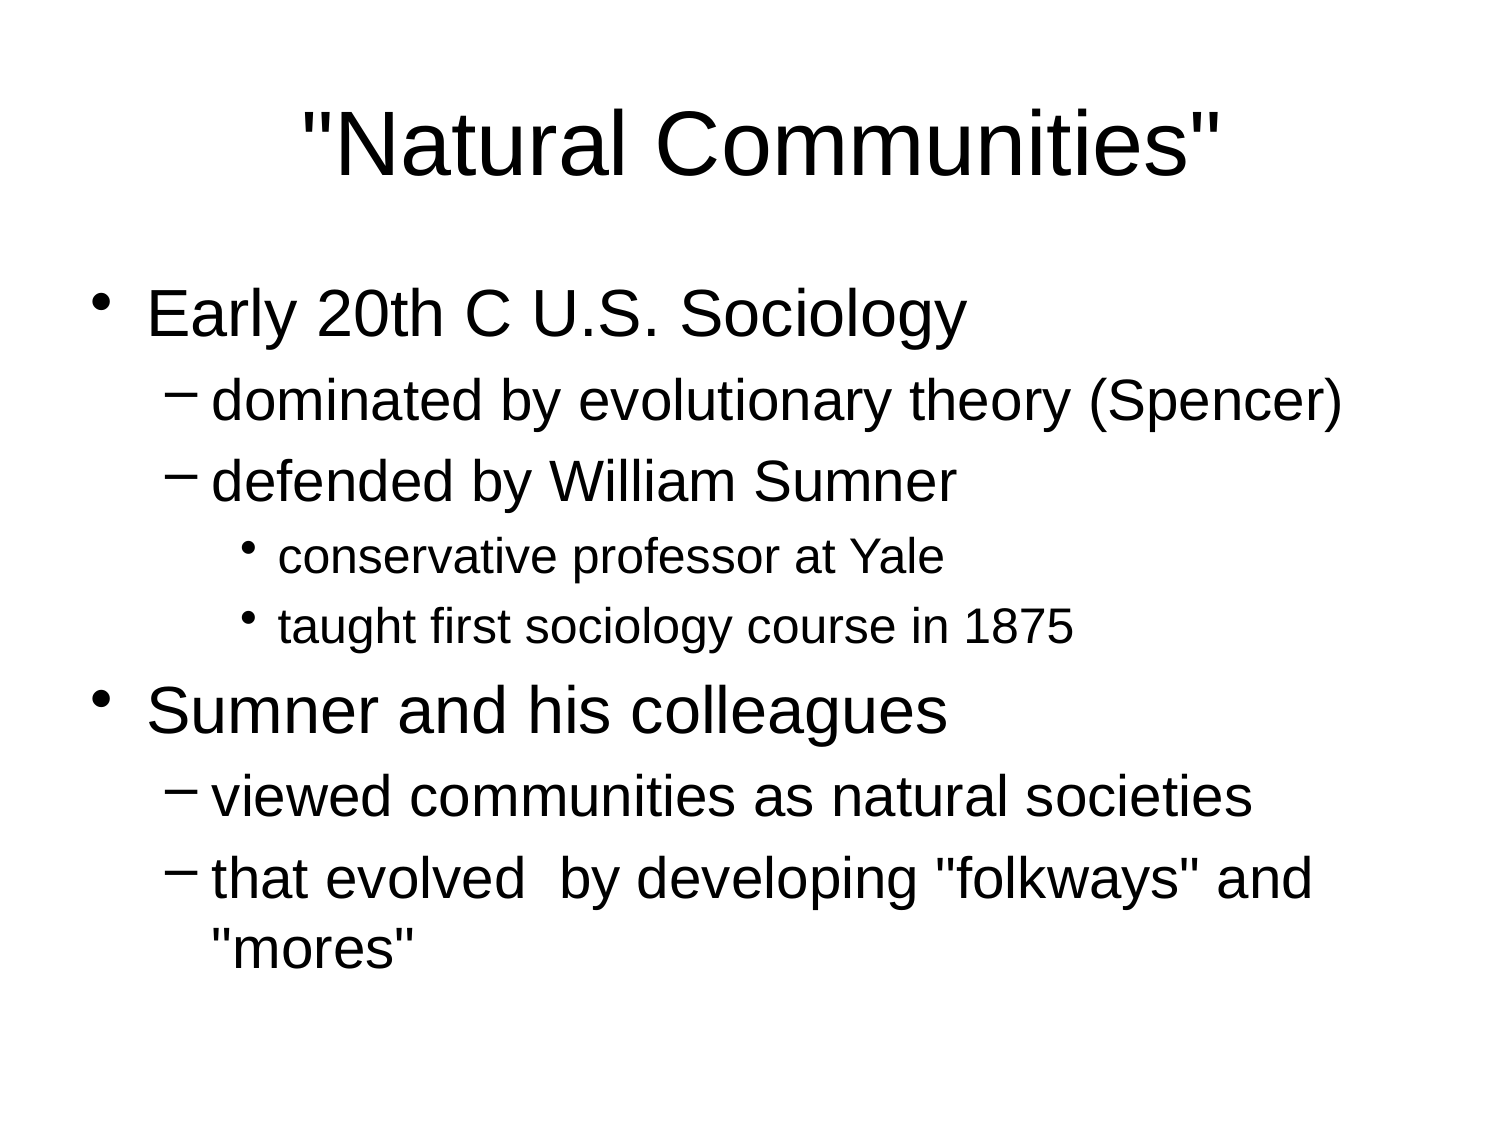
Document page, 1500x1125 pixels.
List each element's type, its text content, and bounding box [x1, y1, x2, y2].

list Early 20th C U.S. Sociology dominated by evolutionary theory (Spencer) defended by William Sumner conservative professor at Yale taught first sociology course in 1875 Sumner and his colleagues viewed communities as natural societies that evolved by developing "folkways" and "mores" [75, 262, 1425, 1005]
title "Natural Communities" [75, 45, 1425, 233]
